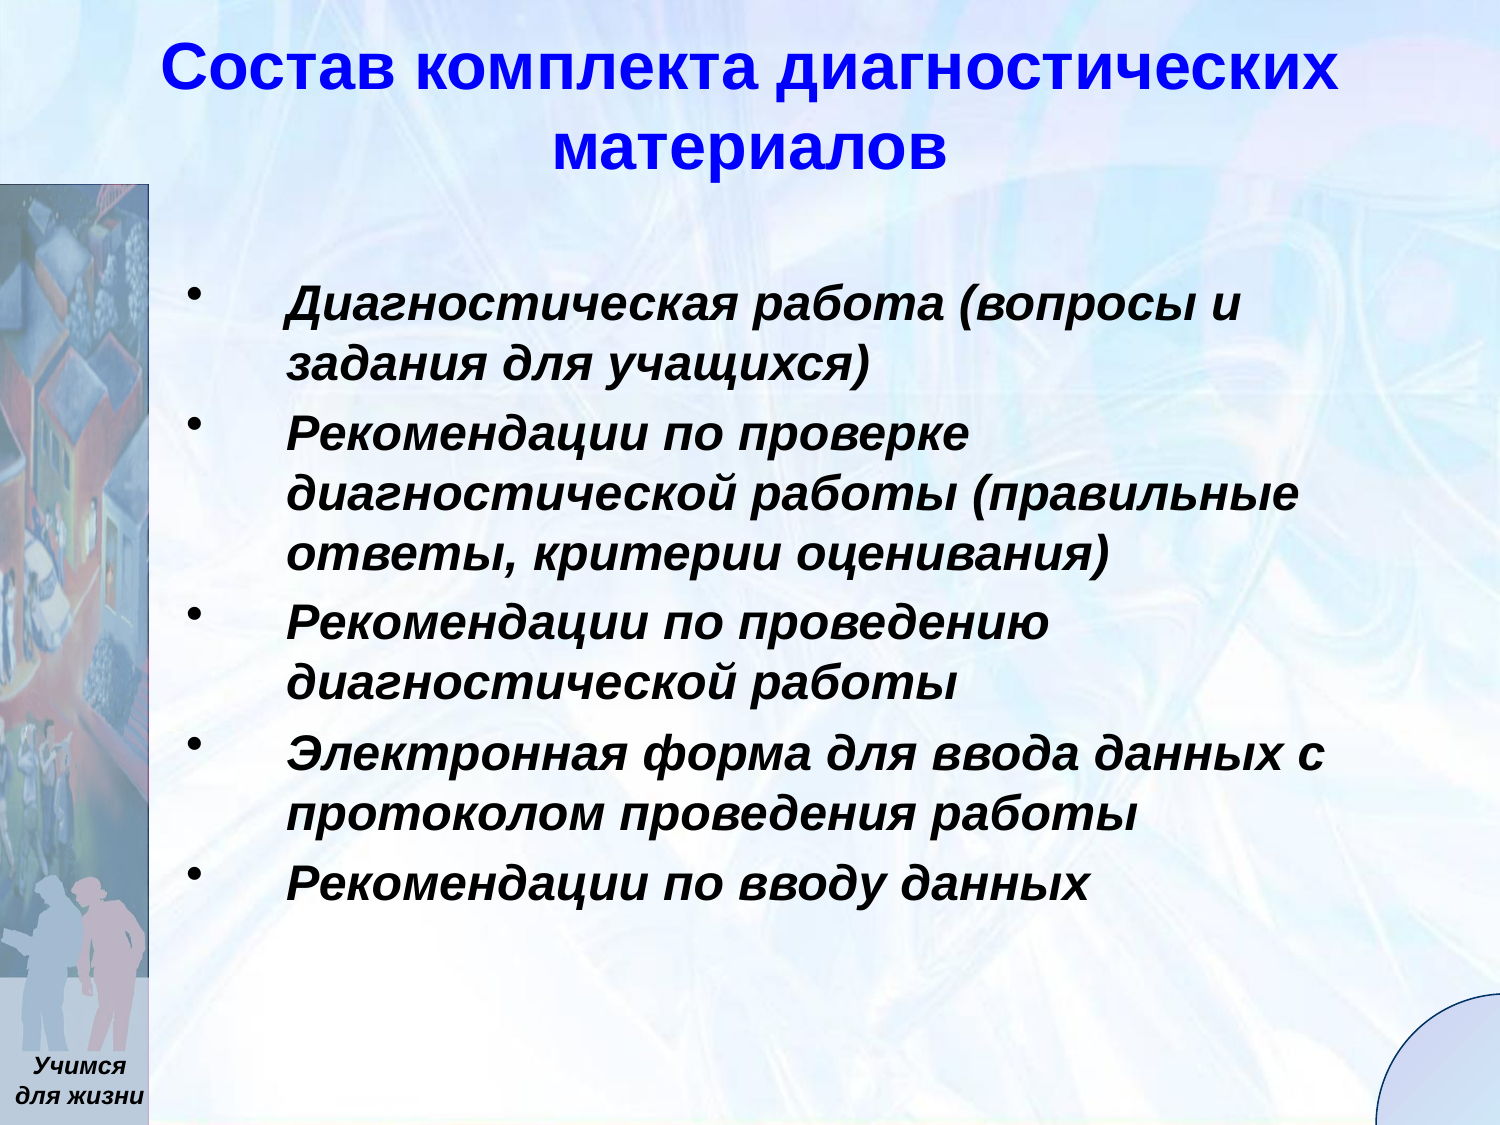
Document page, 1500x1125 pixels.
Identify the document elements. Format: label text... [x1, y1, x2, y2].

title Состав комплекта диагностических материалов [74, 66, 1426, 221]
picture [0, 0, 1500, 1125]
list Диагностическая работа (вопросы и задания для учащихся) Рекомендации по проверке диагностической работы (правильные ответы, критерии оценивания) Рекомендации по проведению диагностической работы Электронная форма для ввода данных с протоколом проведения работы Рекомендации по вводу данных [170, 262, 1426, 1006]
